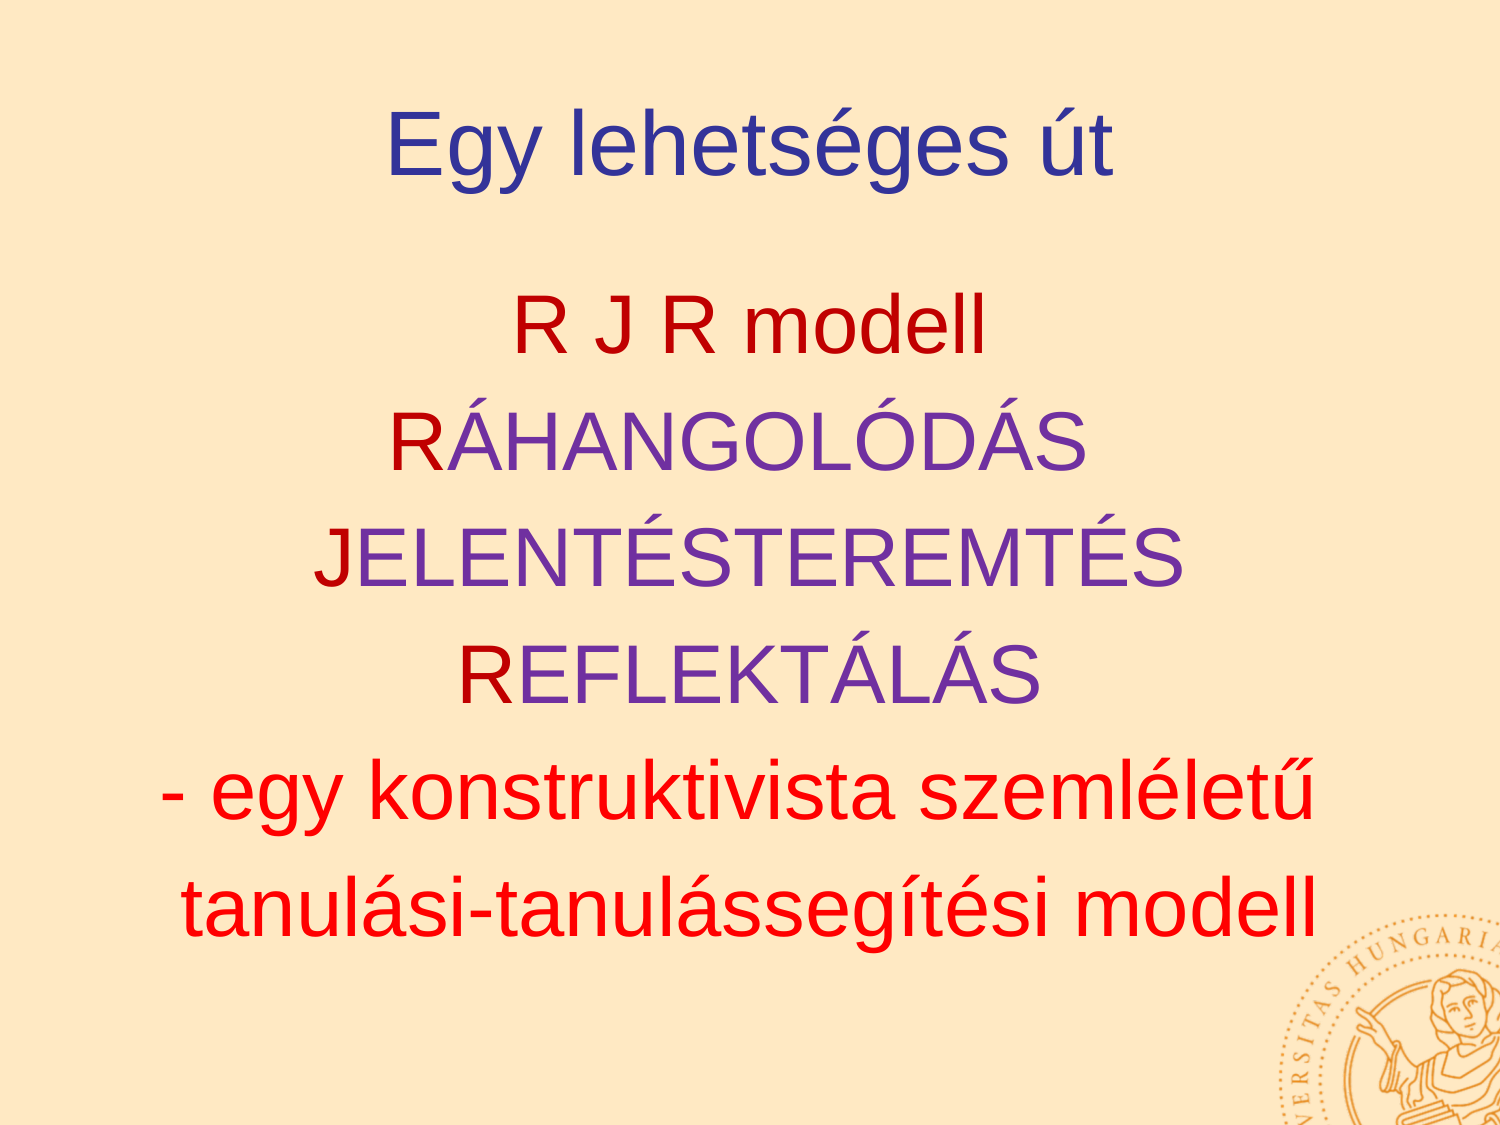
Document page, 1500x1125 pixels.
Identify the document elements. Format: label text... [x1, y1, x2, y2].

title Egy lehetséges út [75, 45, 1425, 233]
picture [1269, 904, 1500, 1125]
list R J R modell RÁHANGOLÓDÁS JELENTÉSTEREMTÉS REFLEKTÁLÁS - egy konstruktivista szemléletű tanulási-tanulássegítési modell [75, 262, 1425, 1005]
